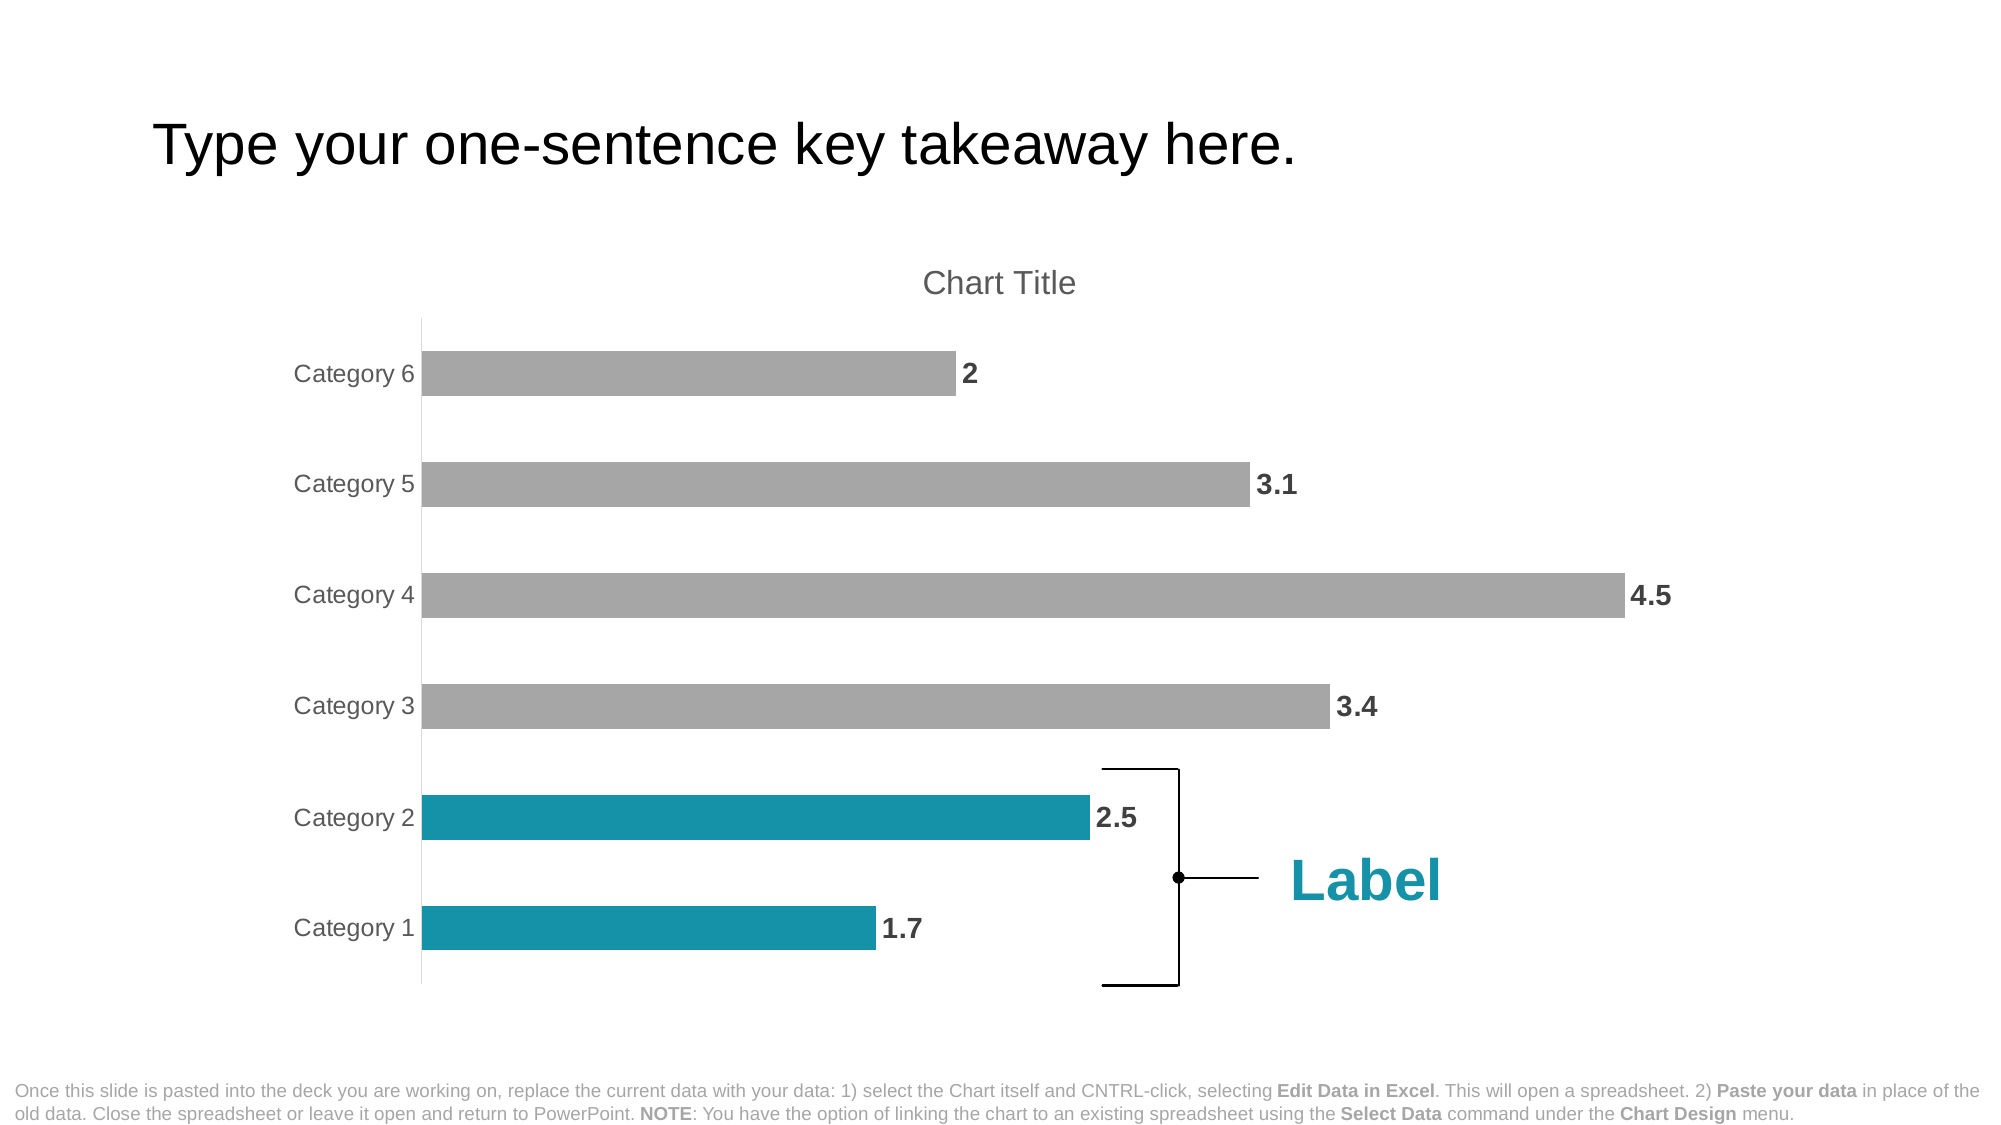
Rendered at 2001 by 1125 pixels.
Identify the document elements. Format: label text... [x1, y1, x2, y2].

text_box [1102, 769, 1805, 986]
chart [137, 231, 1863, 1007]
text_box Once this slide is pasted into the deck you are working on, replace the current data with your data: 1) select the Chart itself and CNTRL-click, selecting Edit Data in Excel. This will open a spreadsheet. 2) Paste your data in place of the old data. Close the spreadsheet or leave it open and return to PowerPoint. NOTE: You have the option of linking the chart to an existing spreadsheet using the Select Data command under the Chart Design menu. [0, 1076, 2000, 1125]
title Type your one-sentence key takeaway here. [137, 59, 1863, 231]
